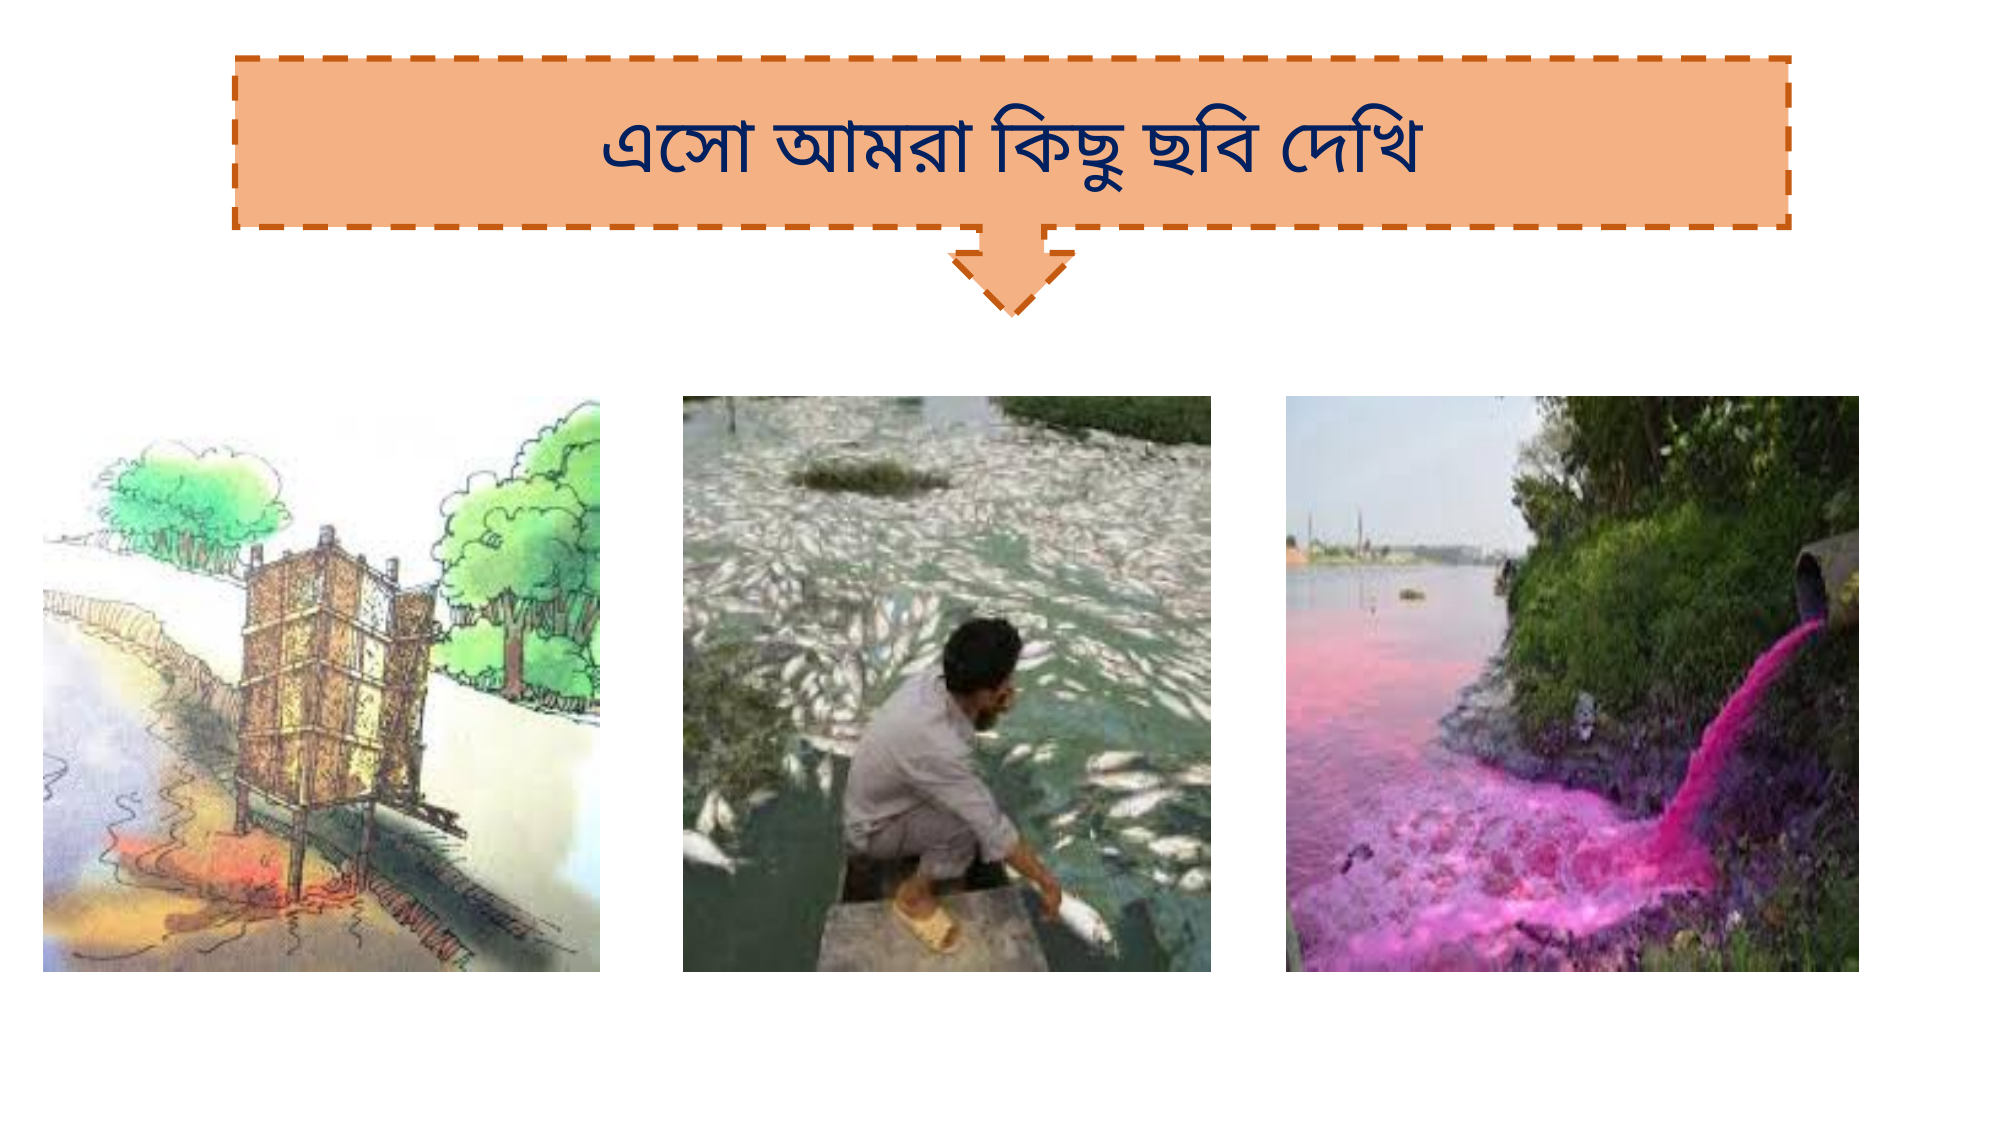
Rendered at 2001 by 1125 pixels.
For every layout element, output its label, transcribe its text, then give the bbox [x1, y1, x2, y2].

text_box এসো আমরা কিছু ছবি দেখি [234, 57, 1790, 318]
picture [683, 396, 1211, 972]
picture [1286, 396, 1859, 972]
picture [43, 396, 600, 972]
